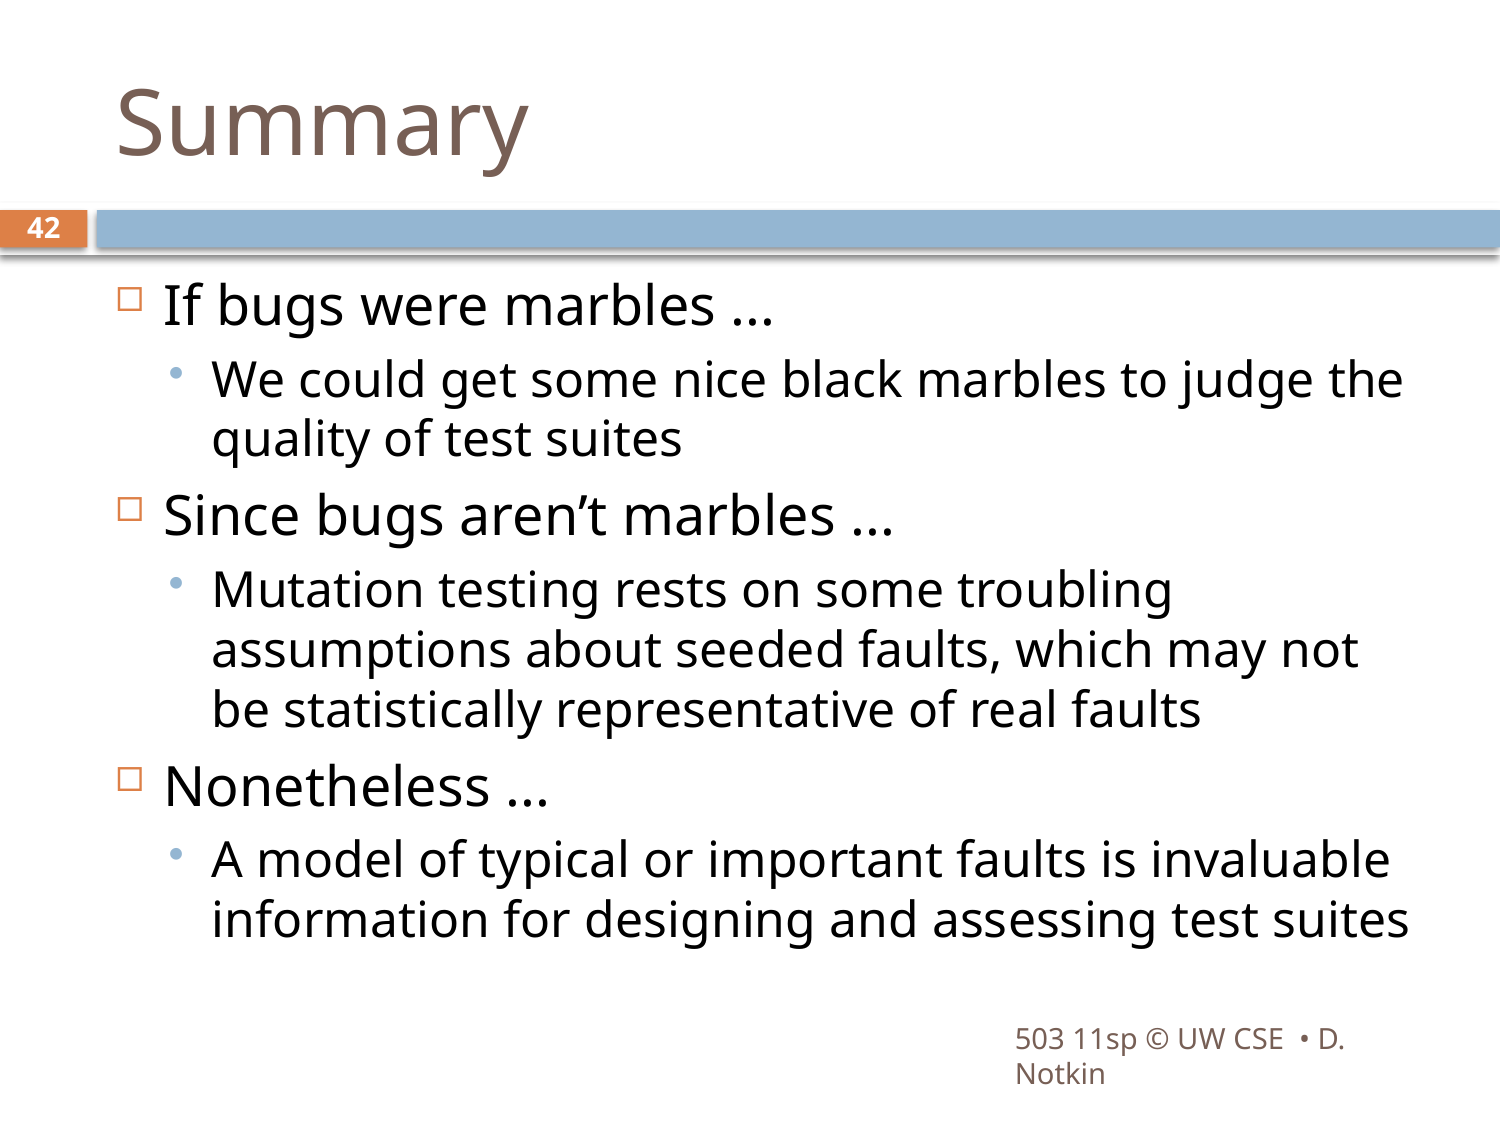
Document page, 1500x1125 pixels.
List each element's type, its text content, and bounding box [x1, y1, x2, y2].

slide_number 42 [0, 208, 88, 249]
title Summary [100, 37, 1438, 200]
slide_number 503 11sp © UW CSE • D. Notkin [999, 1025, 1438, 1085]
list If bugs were marbles ... We could get some nice black marbles to judge the quality of test suites Since bugs aren’t marbles ... Mutation testing rests on some troubling assumptions about seeded faults, which may not be statistically representative of real faults Nonetheless ... A model of typical or important faults is invaluable information for designing and assessing test suites [100, 262, 1438, 1000]
